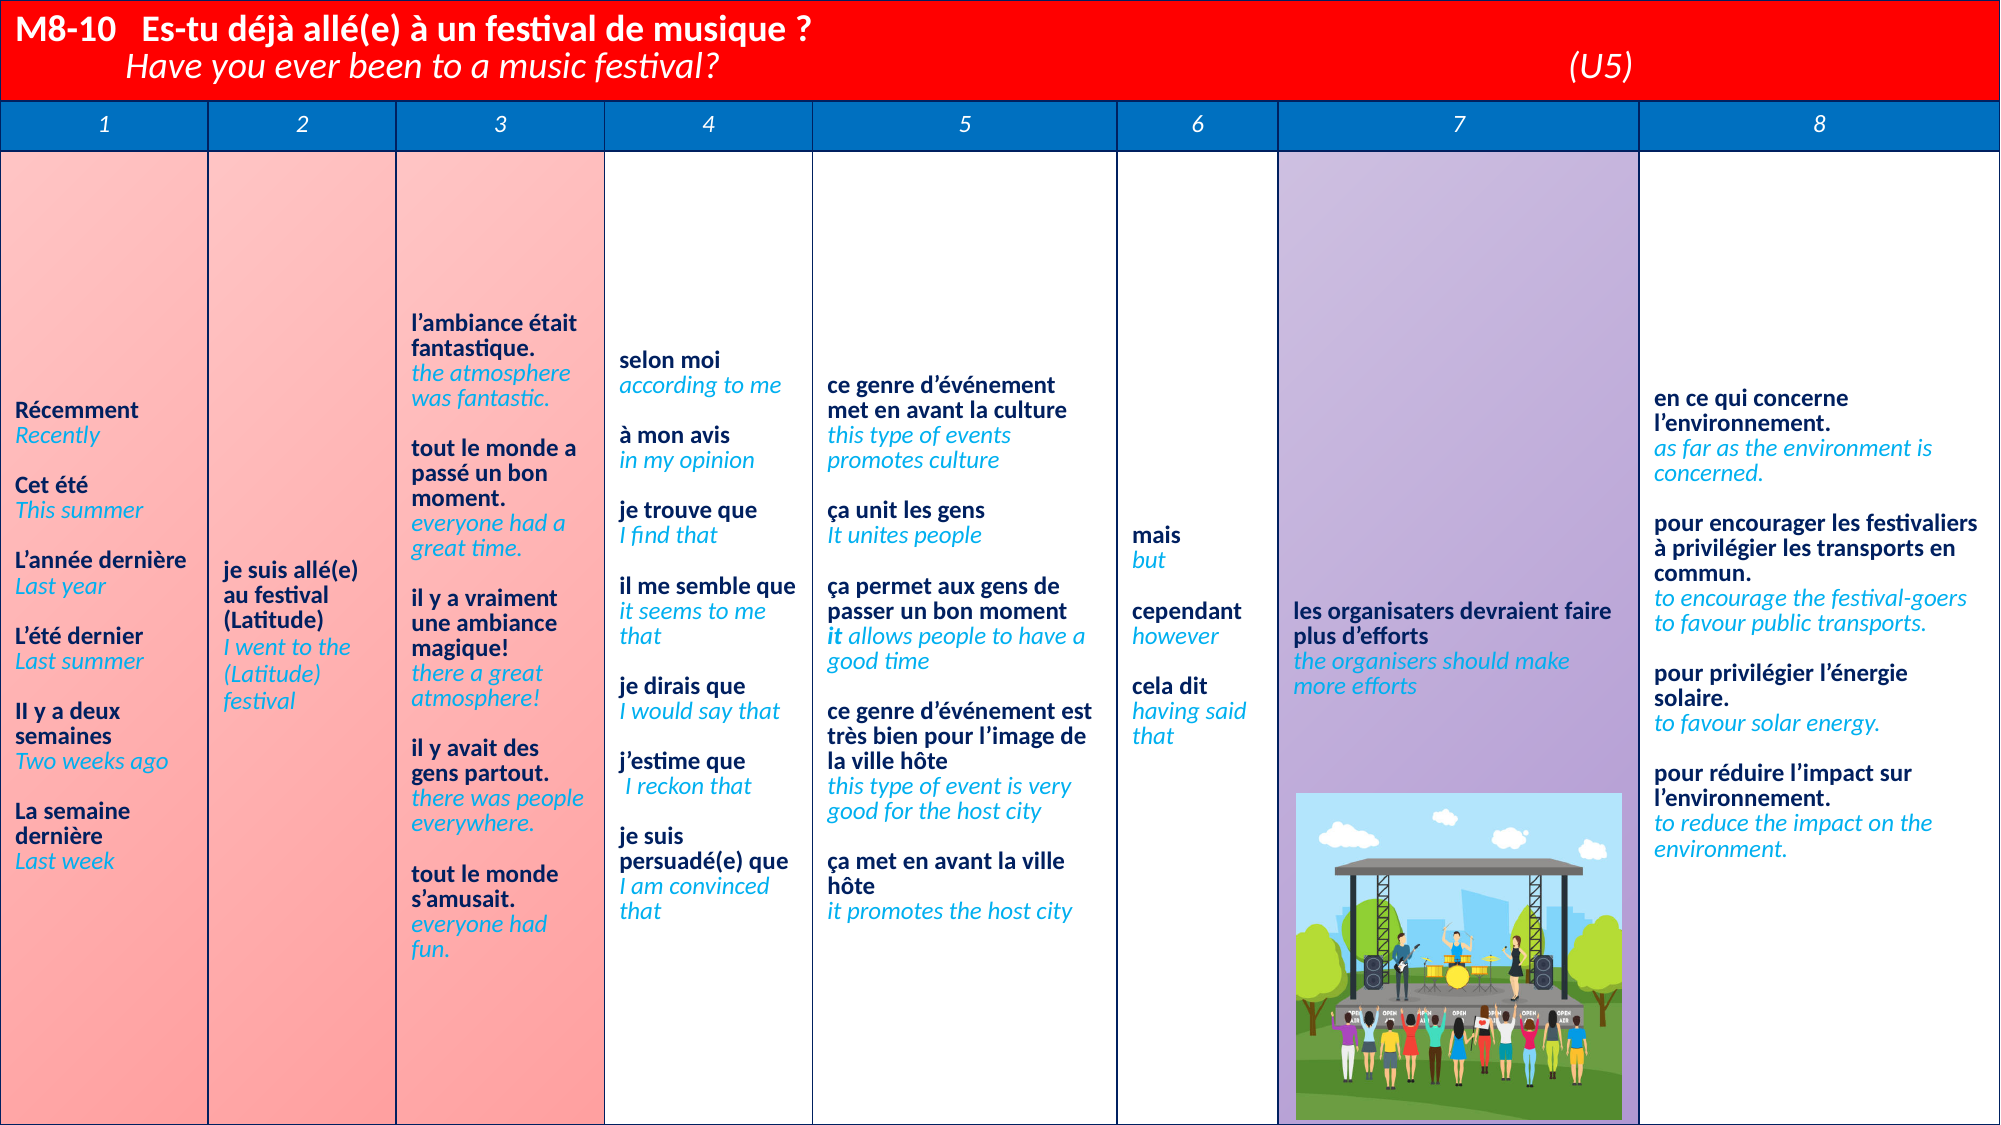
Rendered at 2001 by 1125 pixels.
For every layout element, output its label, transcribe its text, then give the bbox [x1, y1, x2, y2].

table_cell selon moi according to me à mon avis in my opinion je trouve que I find that il me semble que it seems to me that je dirais que I would say that j’estime que I reckon that je suis persuadé(e) que I am convinced that [605, 152, 812, 1124]
table_cell 1 [1, 102, 207, 150]
table_cell Récemment Recently Cet été This summer L’année dernière Last year L’été dernier Last summer II y a deux semaines Two weeks ago La semaine dernière Last week [1, 152, 207, 1124]
table_cell 3 [397, 102, 604, 150]
table_cell je suis allé(e) au festival (Latitude) I went to the (Latitude) festival [209, 152, 395, 1124]
table_cell les organisaters devraient faire plus d’efforts the organisers should make more efforts [1279, 152, 1638, 1124]
table_cell 6 [1118, 102, 1277, 150]
table_cell 5 [813, 102, 1116, 150]
table_cell en ce qui concerne l’environnement. as far as the environment is concerned. pour encourager les festivaliers à privilégier les transports en commun. to encourage the festival-goers to favour public transports. pour privilégier l’énergie solaire. to favour solar energy. pour réduire l’impact sur l’environnement. to reduce the impact on the environment. [1640, 152, 1999, 1124]
table_cell 4 [605, 102, 812, 150]
table_cell mais but cependant however cela dit having said that [1118, 152, 1277, 1124]
table_header M8-10 Es-tu déjà allé(e) à un festival de musique ? Have you ever been to a music festival? (U5) [1, 1, 1999, 100]
table_cell l’ambiance était fantastique. the atmosphere was fantastic. tout le monde a passé un bon moment. everyone had a great time. il y a vraiment une ambiance magique! there a great atmosphere! il y avait des gens partout. there was people everywhere. tout le monde s’amusait. everyone had fun. [397, 152, 604, 1124]
table_cell ce genre d’événement met en avant la culture this type of events promotes culture ça unit les gens It unites people ça permet aux gens de passer un bon moment it allows people to have a good time ce genre d’événement est très bien pour l’image de la ville hôte this type of event is very good for the host city ça met en avant la ville hôte it promotes the host city [813, 152, 1116, 1124]
table_cell 2 [209, 102, 395, 150]
picture [1296, 793, 1622, 1120]
table_cell 7 [1279, 102, 1638, 150]
table_cell 8 [1640, 102, 1999, 150]
